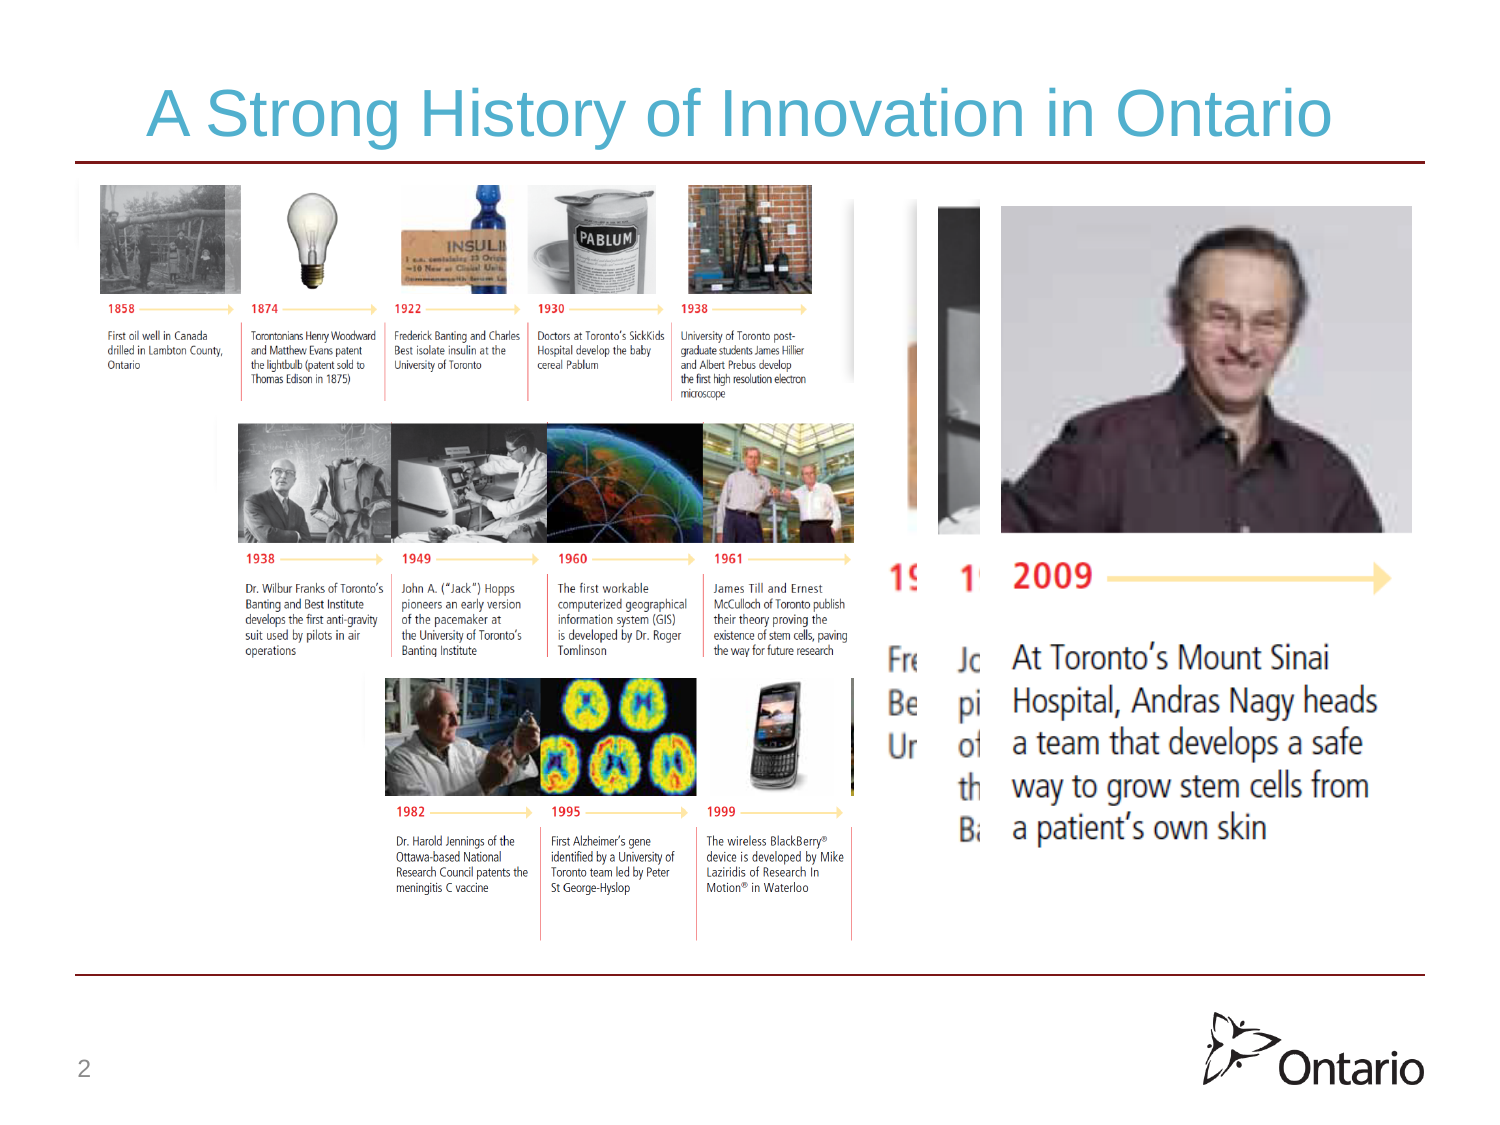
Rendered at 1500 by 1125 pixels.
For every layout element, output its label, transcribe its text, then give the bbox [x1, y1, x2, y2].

title A Strong History of Innovation in Ontario [75, 45, 1425, 175]
slide_number 2 [62, 1037, 125, 1098]
picture [99, 184, 1413, 944]
picture [1203, 1012, 1424, 1085]
